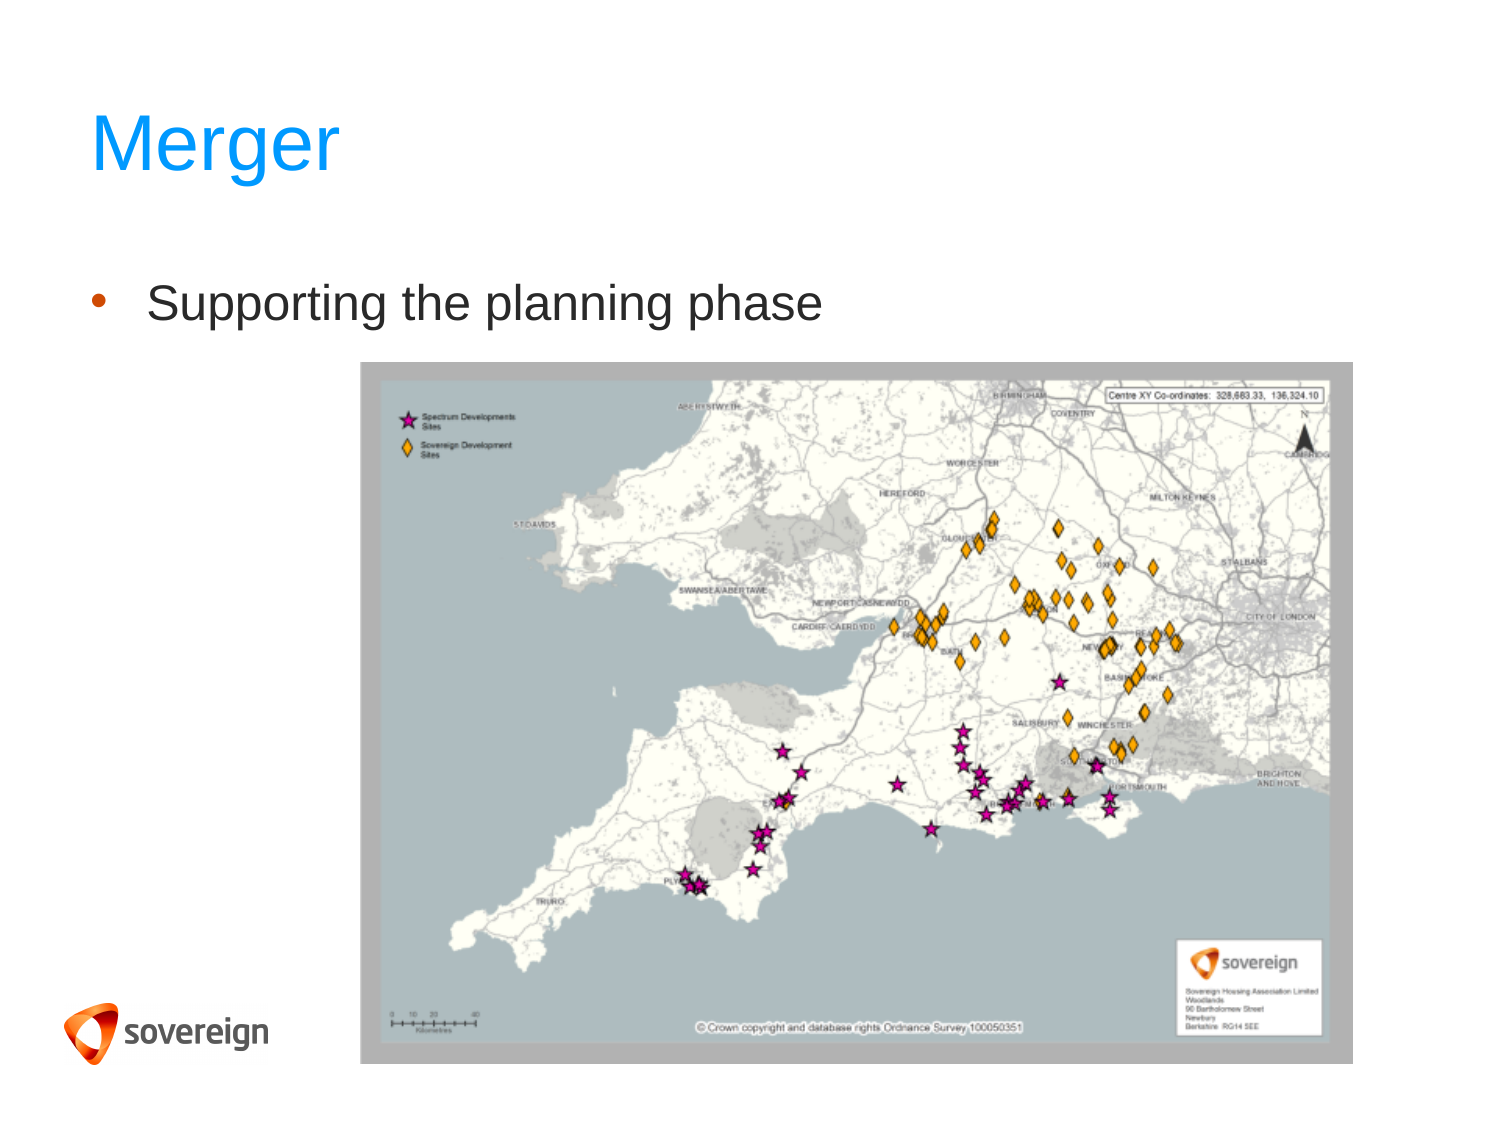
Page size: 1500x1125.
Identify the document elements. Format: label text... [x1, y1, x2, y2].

list Supporting the planning phase [75, 262, 1425, 986]
picture [64, 1003, 268, 1065]
picture [359, 361, 1353, 1064]
title Merger [75, 45, 1425, 233]
